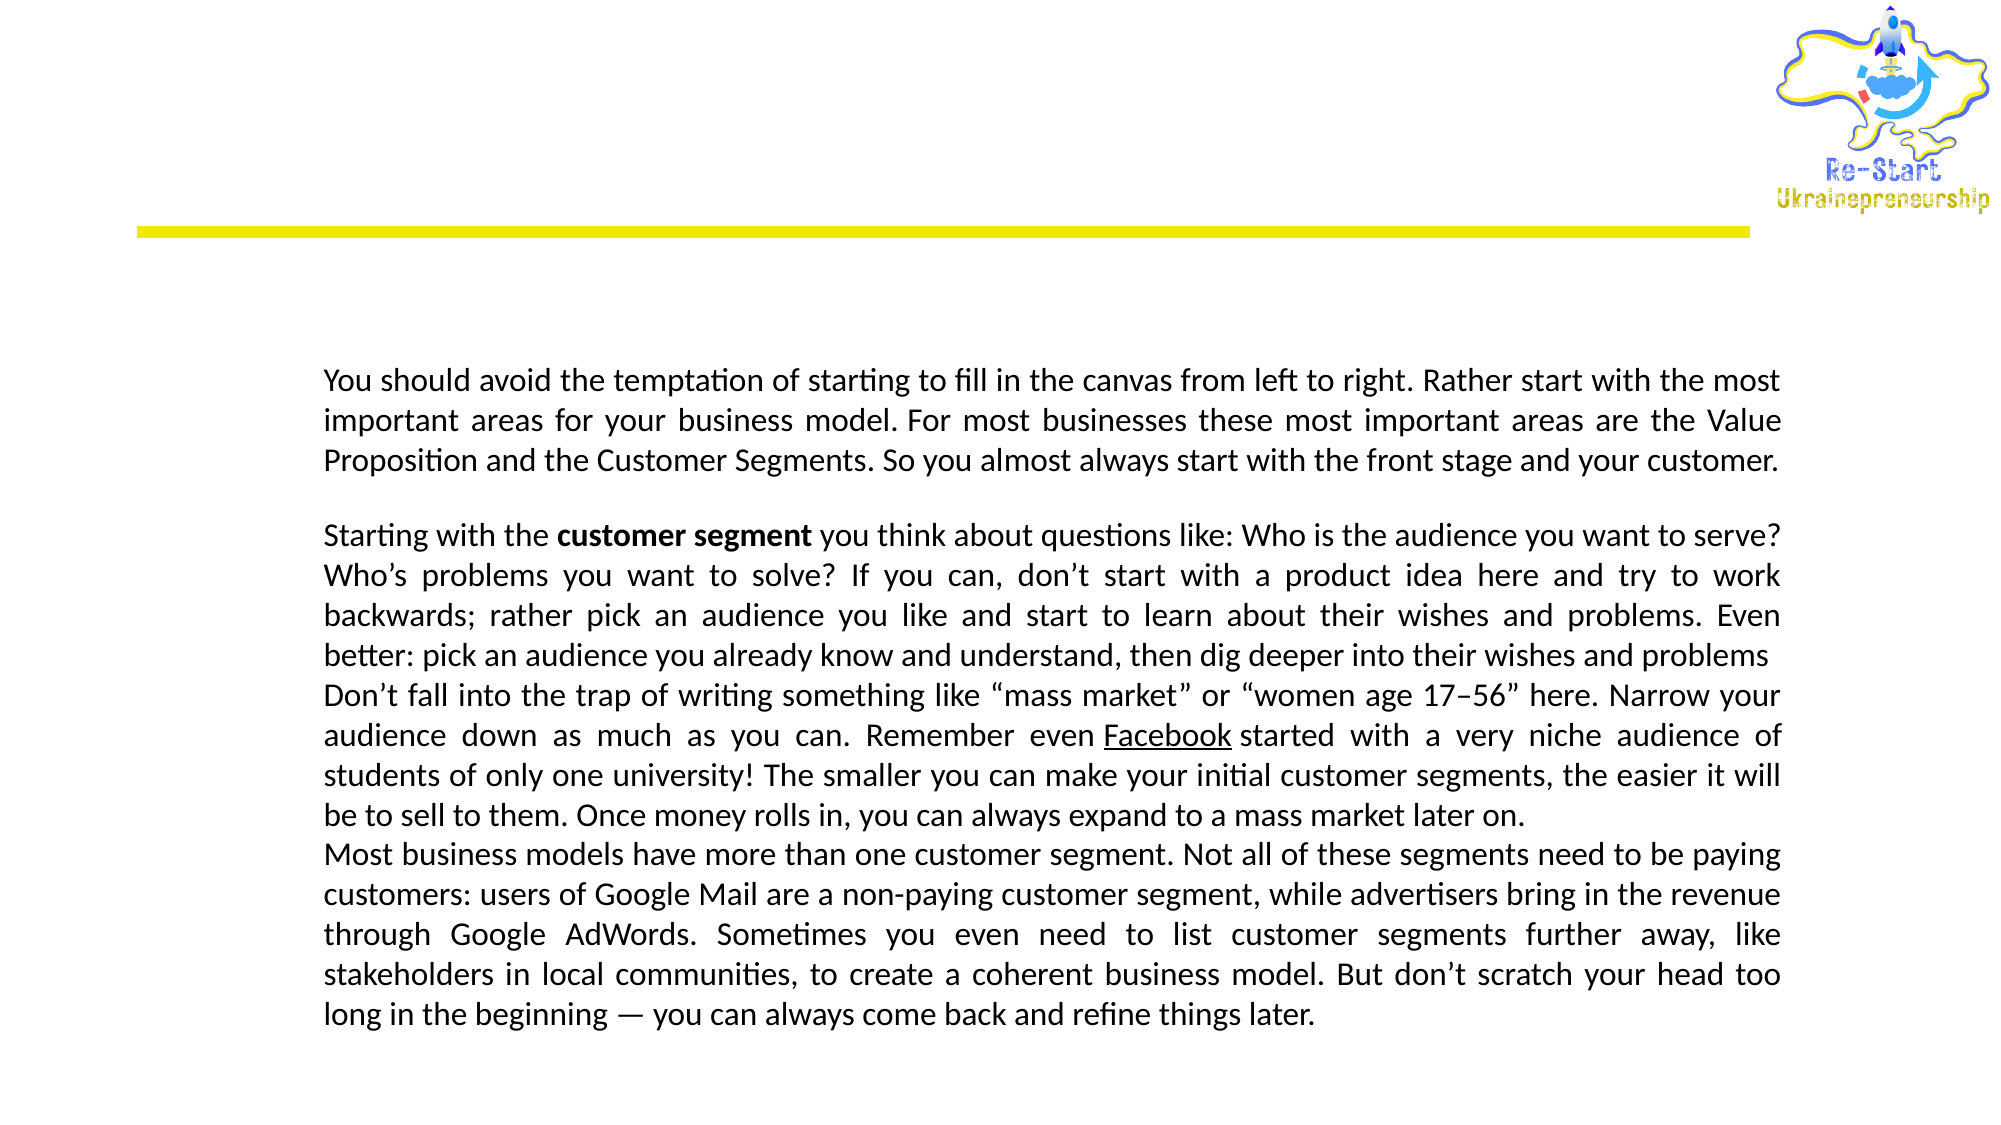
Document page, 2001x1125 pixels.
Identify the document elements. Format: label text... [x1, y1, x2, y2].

text_box You should avoid the temptation of starting to fill in the canvas from left to right. Rather start with the most important areas for your business model. For most businesses these most important areas are the Value Proposition and the Customer Segments. So you almost always start with the front stage and your customer. Starting with the customer segment you think about questions like: Who is the audience you want to serve? Who’s problems you want to solve? If you can, don’t start with a product idea here and try to work backwards; rather pick an audience you like and start to learn about their wishes and problems. Even better: pick an audience you already know and understand, then dig deeper into their wishes and problems Don’t fall into the trap of writing something like “mass market” or “women age 17–56” here. Narrow your audience down as much as you can. Remember even Facebook started with a very niche audience of students of only one university! The smaller you can make your initial customer segments, the easier it will be to sell to them. Once money rolls in, you can always expand to a mass market later on. Most business models have more than one customer segment. Not all of these segments need to be paying customers: users of Google Mail are a non-paying customer segment, while advertisers bring in the revenue through Google AdWords. Sometimes you even need to list customer segments further away, like stakeholders in local communities, to create a coherent business model. But don’t scratch your head too long in the beginning — you can always come back and refine things later. [308, 350, 1799, 1125]
picture [1776, 5, 1990, 218]
